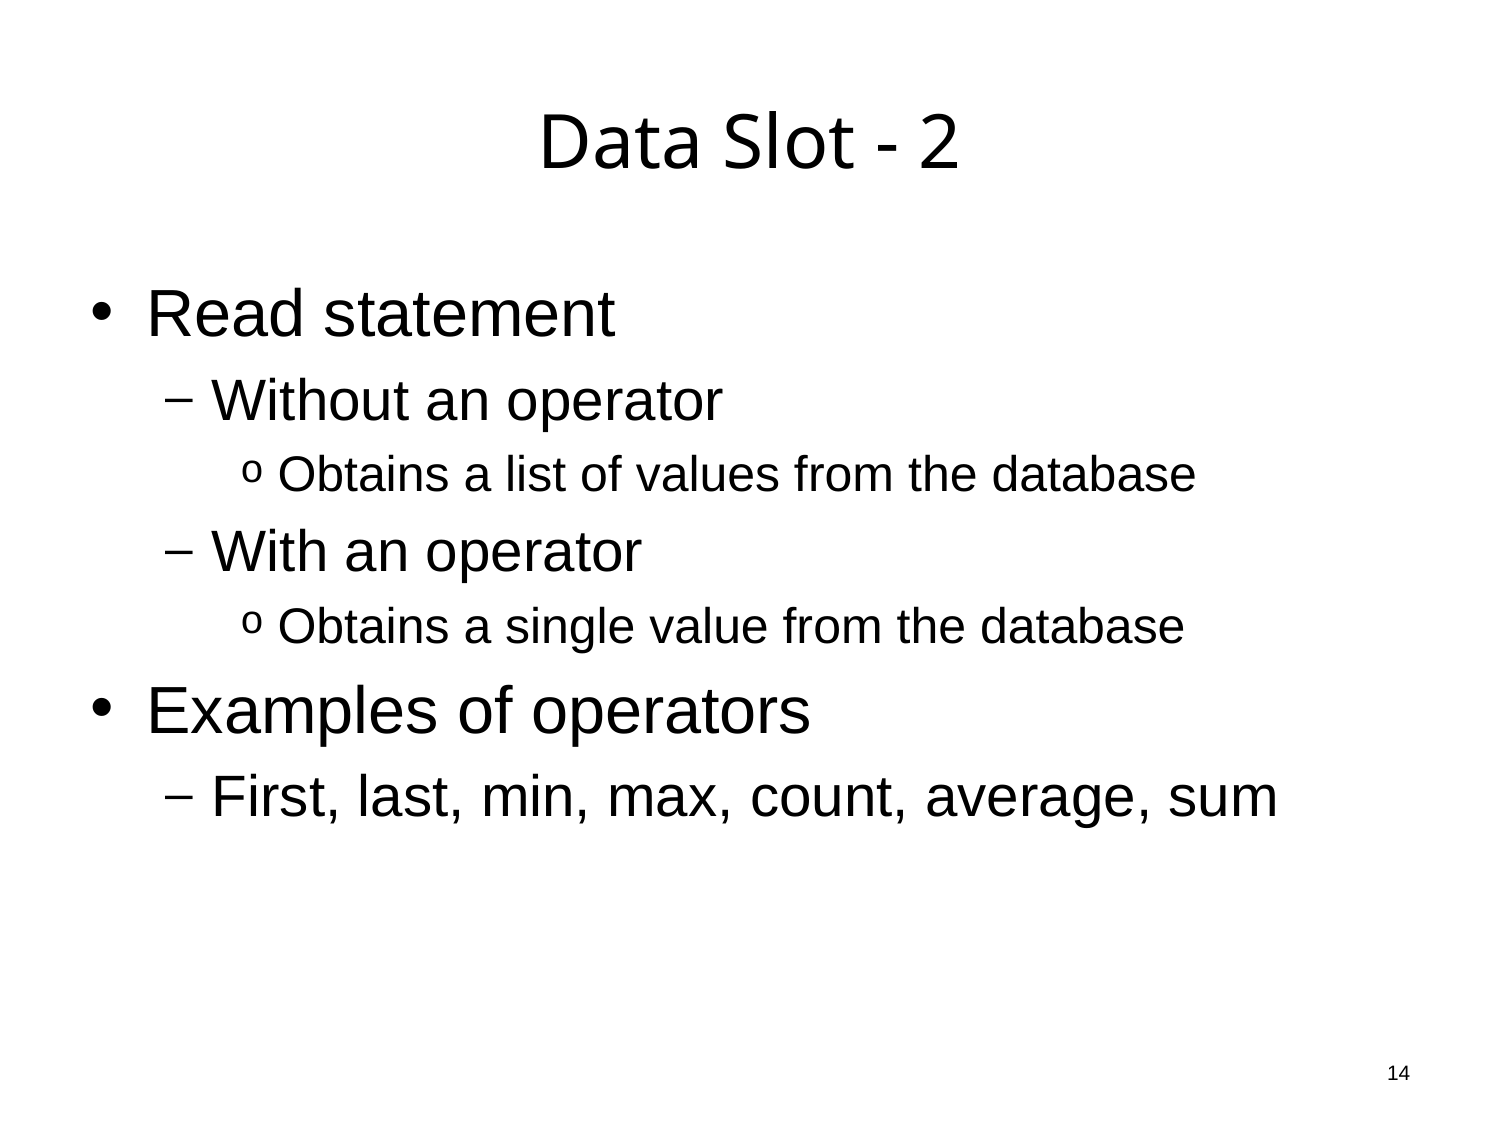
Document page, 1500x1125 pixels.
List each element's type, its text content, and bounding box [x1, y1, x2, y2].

title Data Slot - 2 [75, 45, 1425, 233]
list Read statement Without an operator Obtains a list of values from the database With an operator Obtains a single value from the database Examples of operators First, last, min, max, count, average, sum [75, 262, 1425, 1013]
slide_number 14 [1341, 1027, 1425, 1118]
